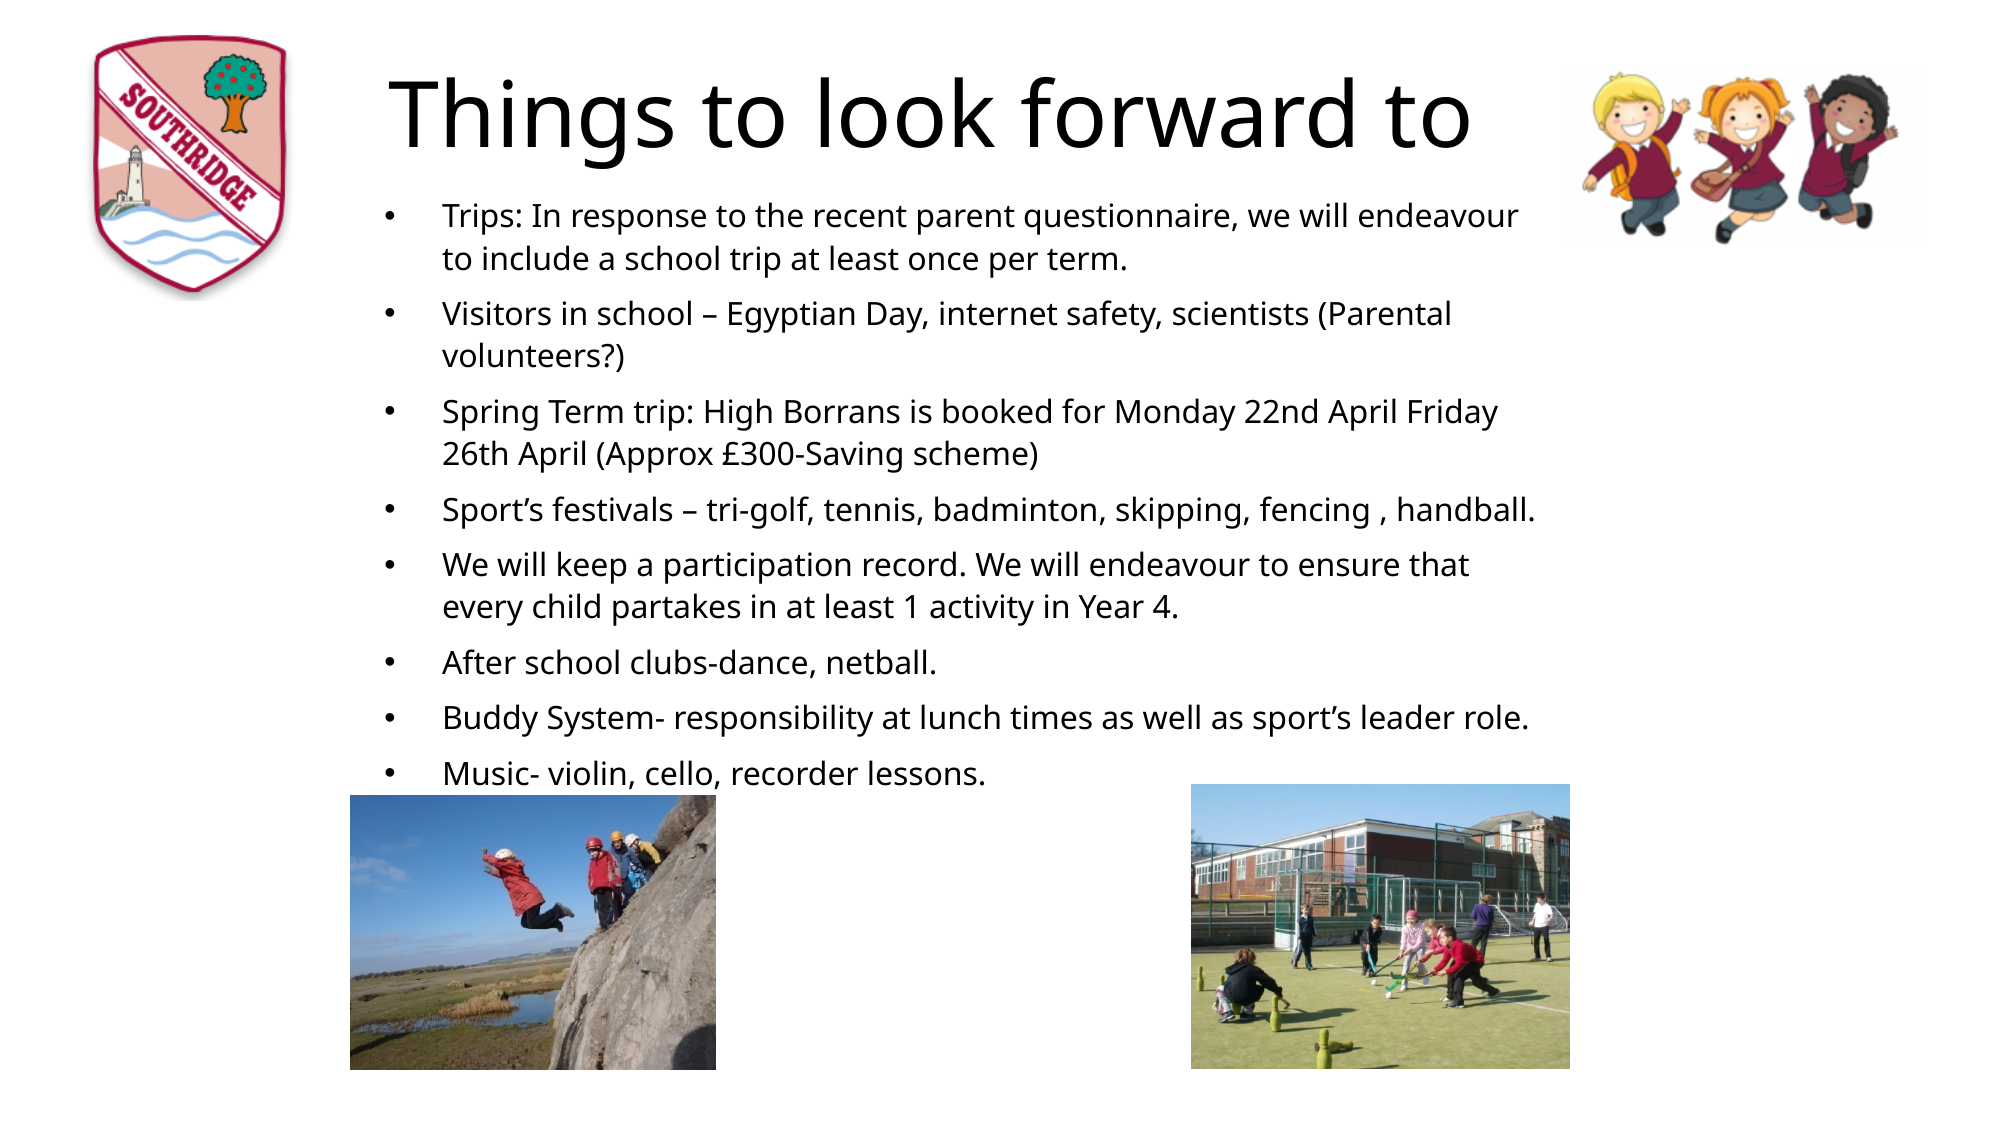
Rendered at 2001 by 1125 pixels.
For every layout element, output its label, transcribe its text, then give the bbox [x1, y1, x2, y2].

picture [349, 795, 717, 1070]
picture [0, 30, 446, 301]
title Things to look forward to [450, 54, 1501, 182]
picture [1539, 54, 1924, 277]
list Trips: In response to the recent parent questionnaire, we will endeavour to include a school trip at least once per term. Visitors in school – Egyptian Day, internet safety, scientists (Parental volunteers?) Spring Term trip: High Borrans is booked for Monday 22nd April Friday 26th April (Approx £300-Saving scheme) Sport’s festivals – tri-golf, tennis, badminton, skipping, fencing , handball. We will keep a participation record. We will endeavour to ensure that every child partakes in at least 1 activity in Year 4. After school clubs-dance, netball. Buddy System- responsibility at lunch times as well as sport’s leader role. Music- violin, cello, recorder lessons. [350, 184, 1556, 835]
picture [1191, 784, 1570, 1069]
